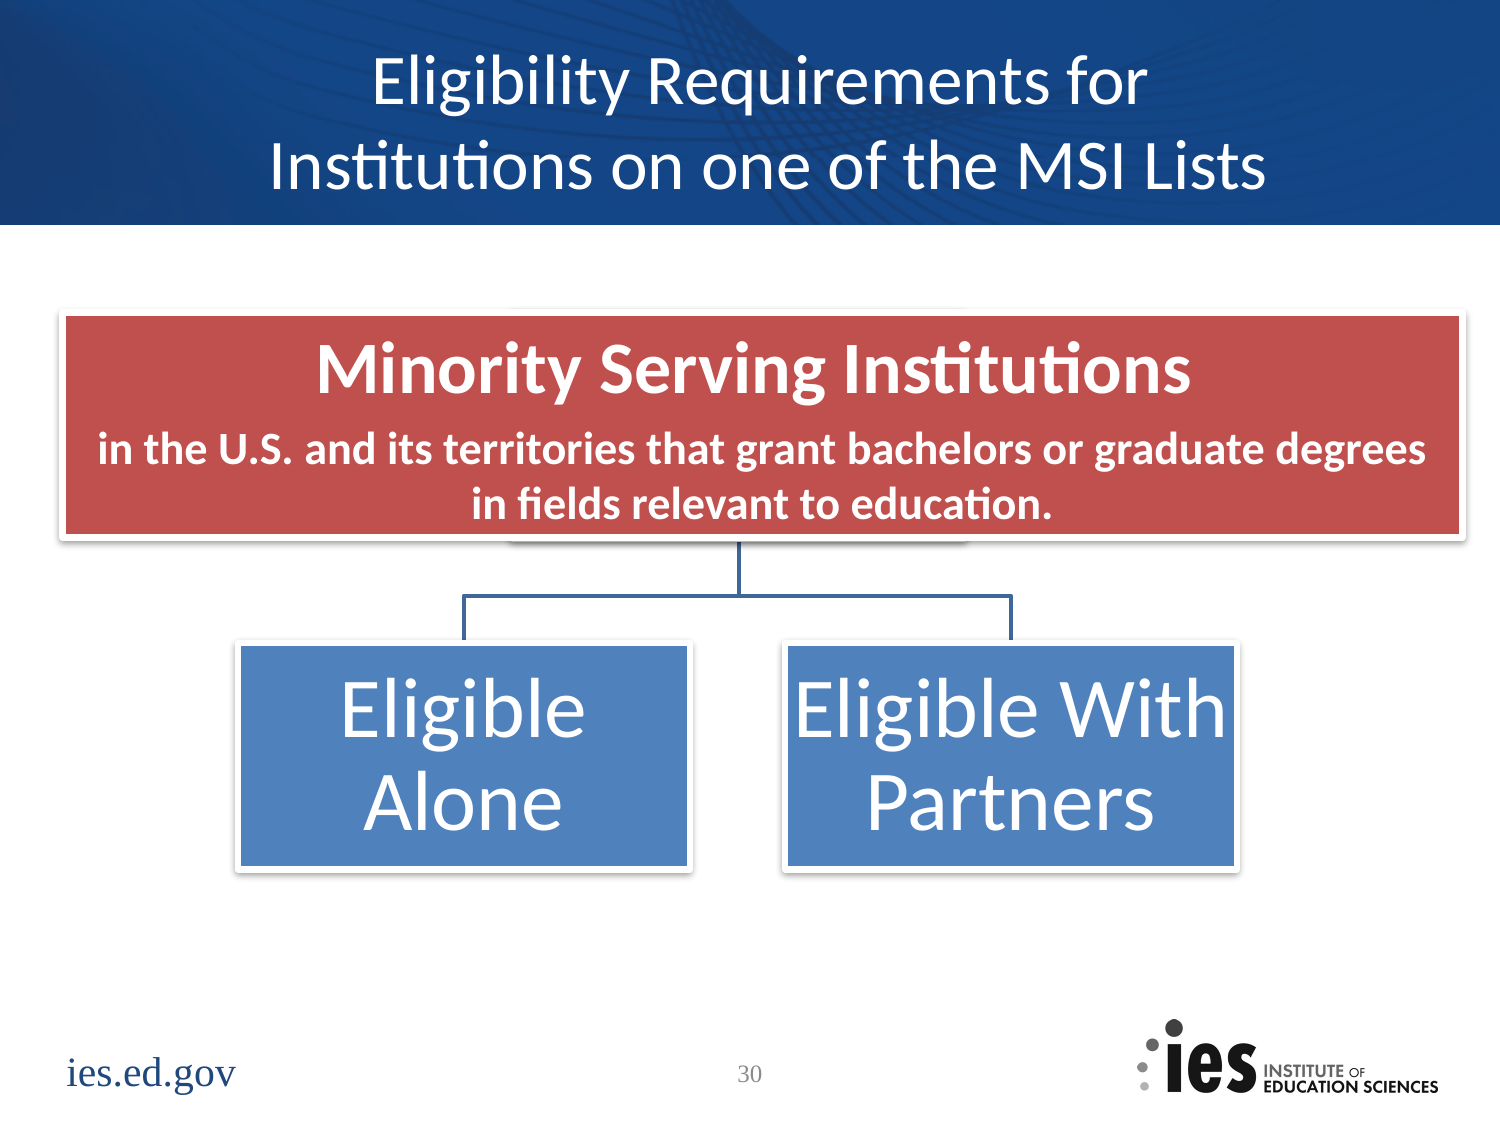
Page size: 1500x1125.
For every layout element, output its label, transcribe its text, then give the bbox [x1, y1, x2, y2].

list Minority Serving Institutions in the U.S. and its territories that grant bachelors or graduate degrees in fields relevant to education. [1241, 309, 1466, 541]
picture [0, 0, 1500, 225]
list Minority Serving Institutions in the U.S. and its territories that grant bachelors or graduate degrees in fields relevant to education. [59, 309, 232, 541]
title Eligibility Requirements for Institutions on one of the MSI Lists [75, 24, 1463, 213]
picture [1137, 1019, 1438, 1093]
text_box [237, 262, 1238, 930]
slide_number 30 [575, 1042, 925, 1103]
